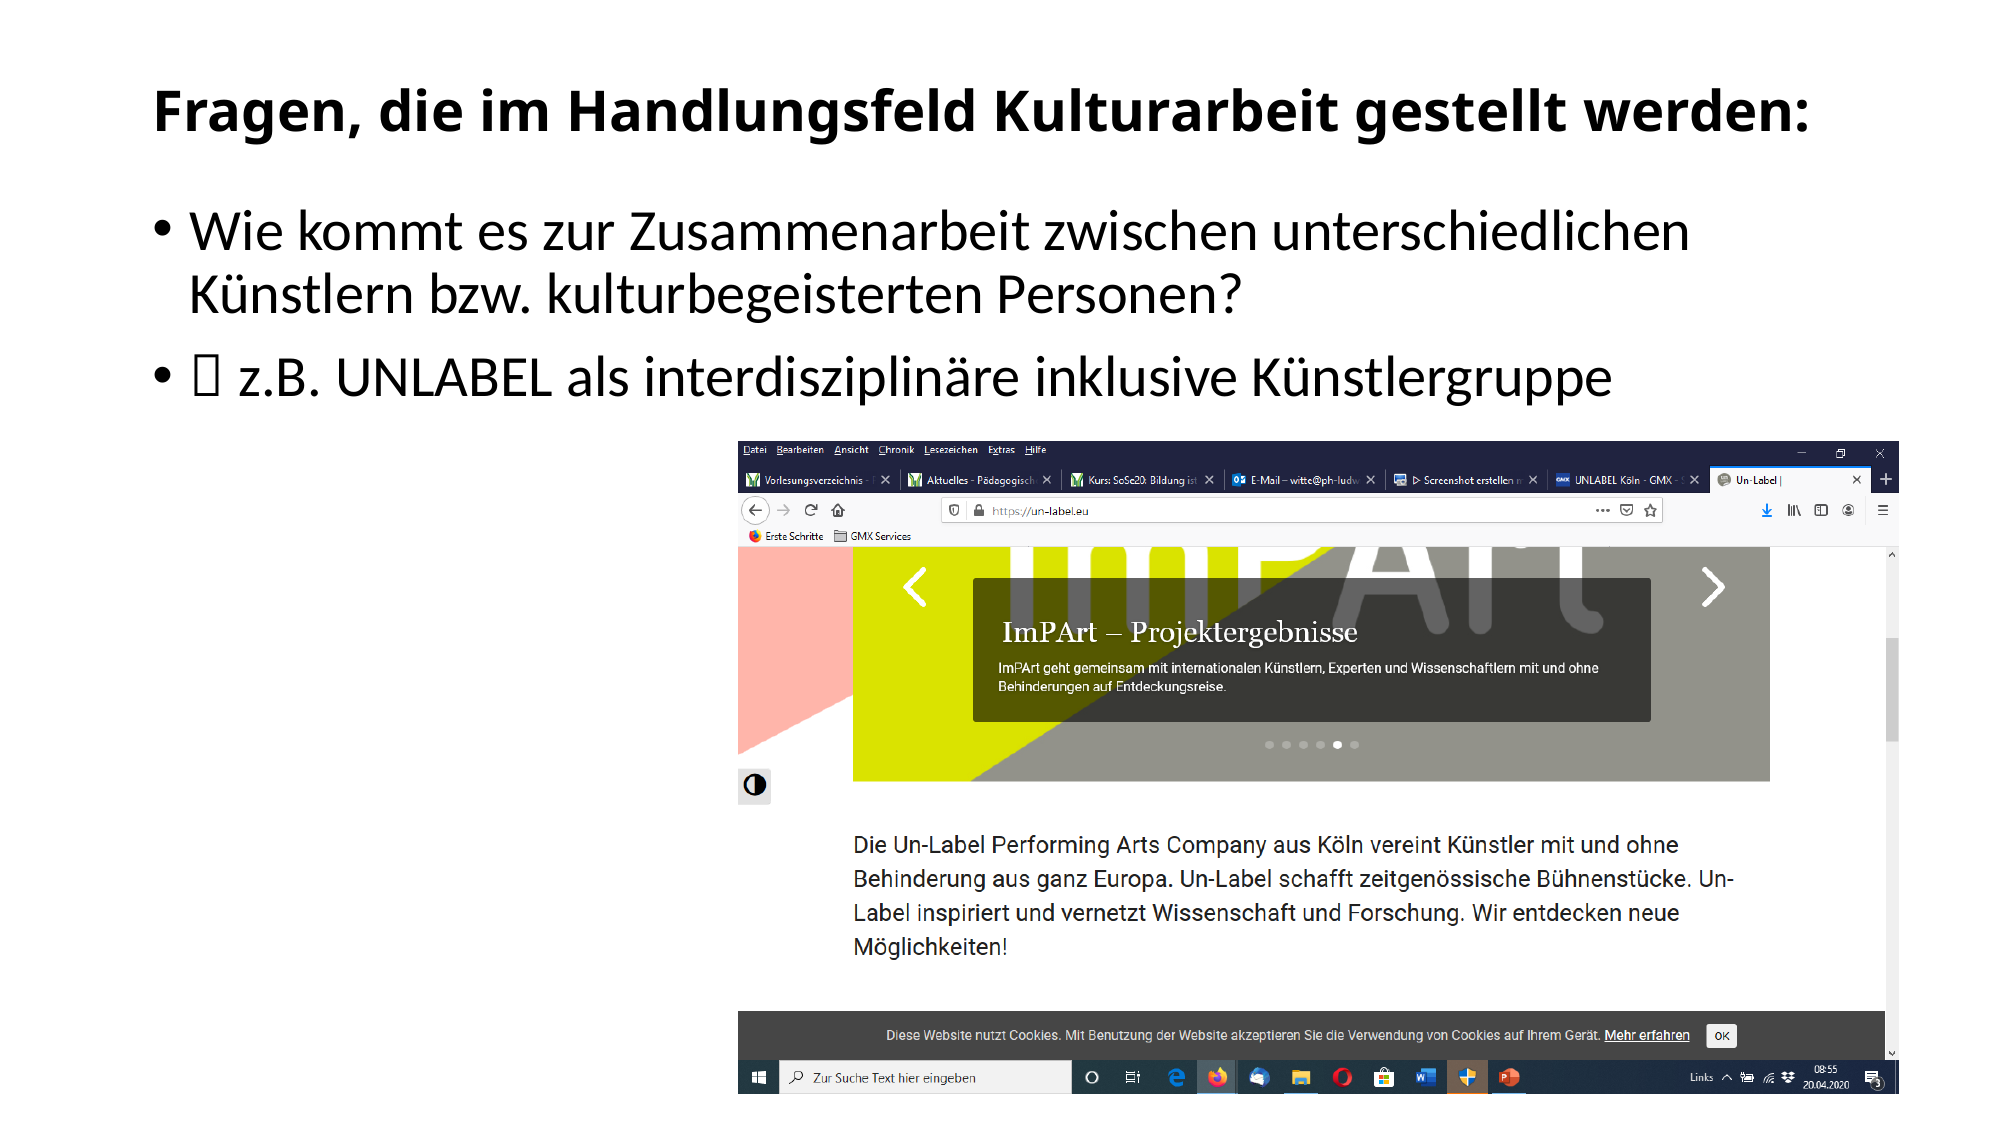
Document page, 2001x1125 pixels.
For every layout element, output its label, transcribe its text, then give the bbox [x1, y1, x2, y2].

title Fragen, die im Handlungsfeld Kulturarbeit gestellt werden: [137, 59, 1863, 167]
list Wie kommt es zur Zusammenarbeit zwischen unterschiedlichen Künstlern bzw. kulturbegeisterten Personen?  z.B. UNLABEL als interdisziplinäre inklusive Künstlergruppe [137, 192, 1863, 1011]
picture [738, 441, 1899, 1094]
